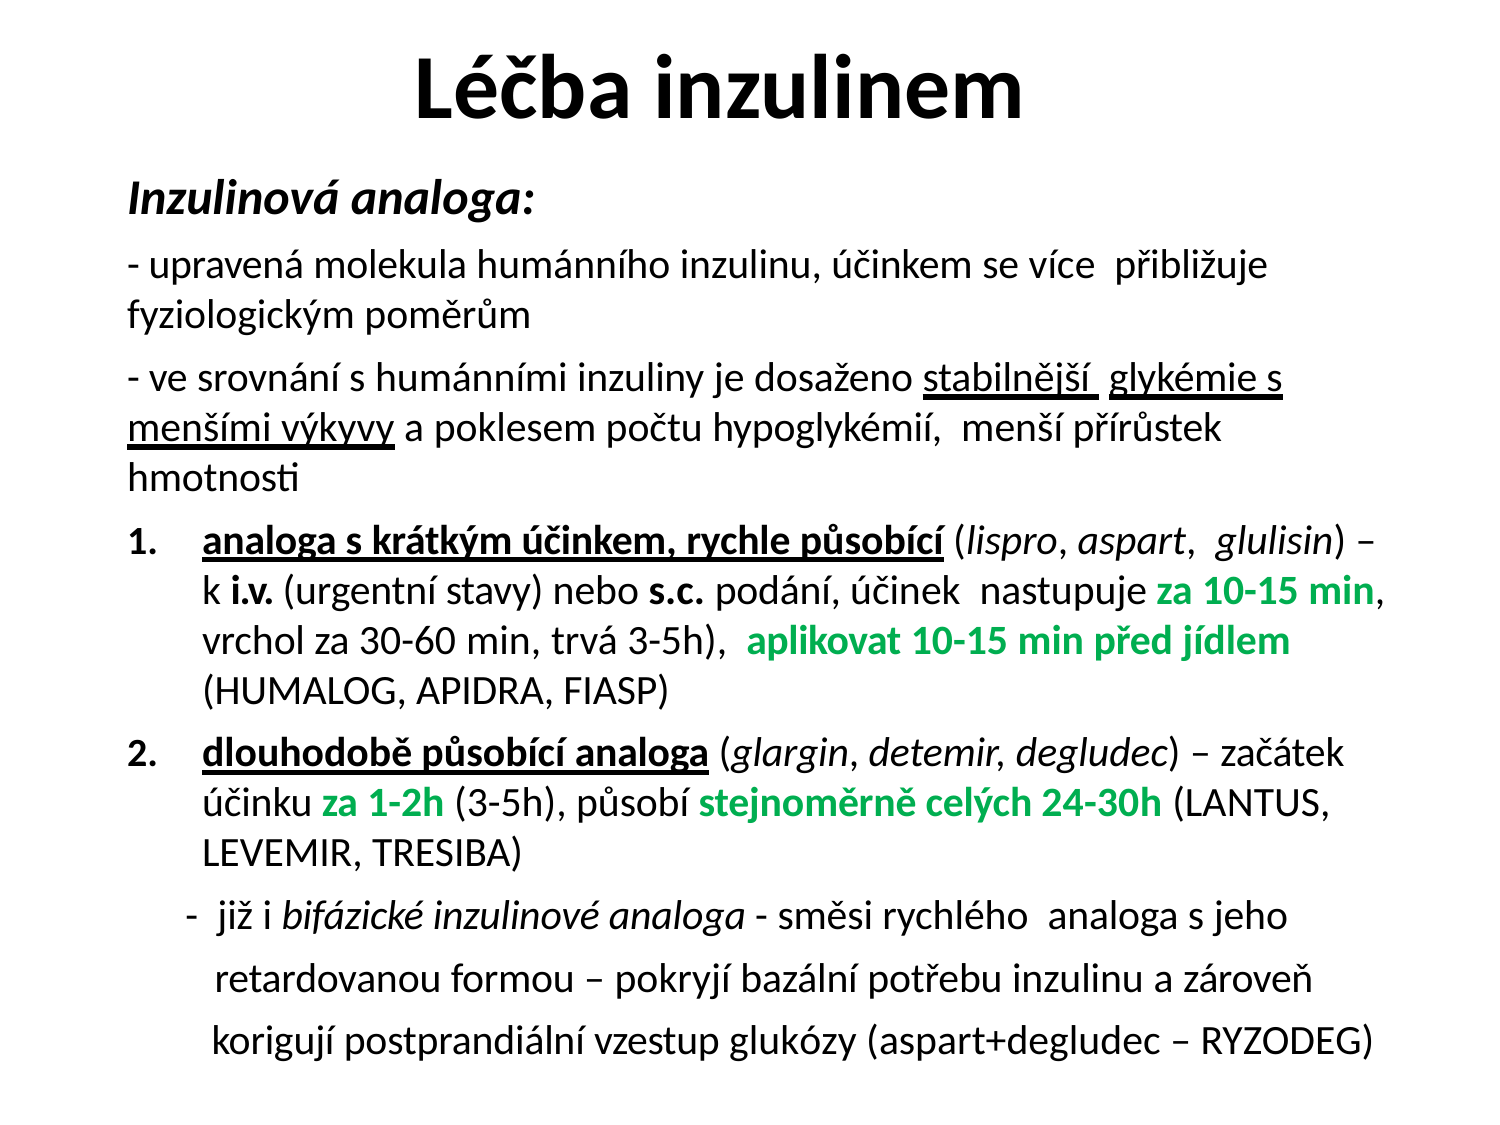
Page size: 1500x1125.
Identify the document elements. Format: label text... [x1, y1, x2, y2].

text_box Inzulinová analoga: - upravená molekula humánního inzulinu, účinkem se více přibližuje fyziologickým poměrům - ve srovnání s humánními inzuliny je dosaženo stabilnější glykémie s menšími výkyvy a poklesem počtu hypoglykémií, menší přírůstek hmotnosti analoga s krátkým účinkem, rychle působící (lispro, aspart, glulisin) – k i.v. (urgentní stavy) nebo s.c. podání, účinek nastupuje za 10-15 min, vrchol za 30-60 min, trvá 3-5h), aplikovat 10-15 min před jídlem (HUMALOG, APIDRA, FIASP) dlouhodobě působící analoga (glargin, detemir, degludec) – začátek účinku za 1-2h (3-5h), působí stejnoměrně celých 24-30h (LANTUS, LEVEMIR, TRESIBA) - již i bifázické inzulinové analoga - směsi rychlého analoga s jeho retardovanou formou – pokryjí bazální potřebu inzulinu a zároveň korigují postprandiální vzestup glukózy (aspart+degludec – RYZODEG) [124, 149, 1388, 1063]
title Léčba inzulinem [412, 24, 1263, 149]
